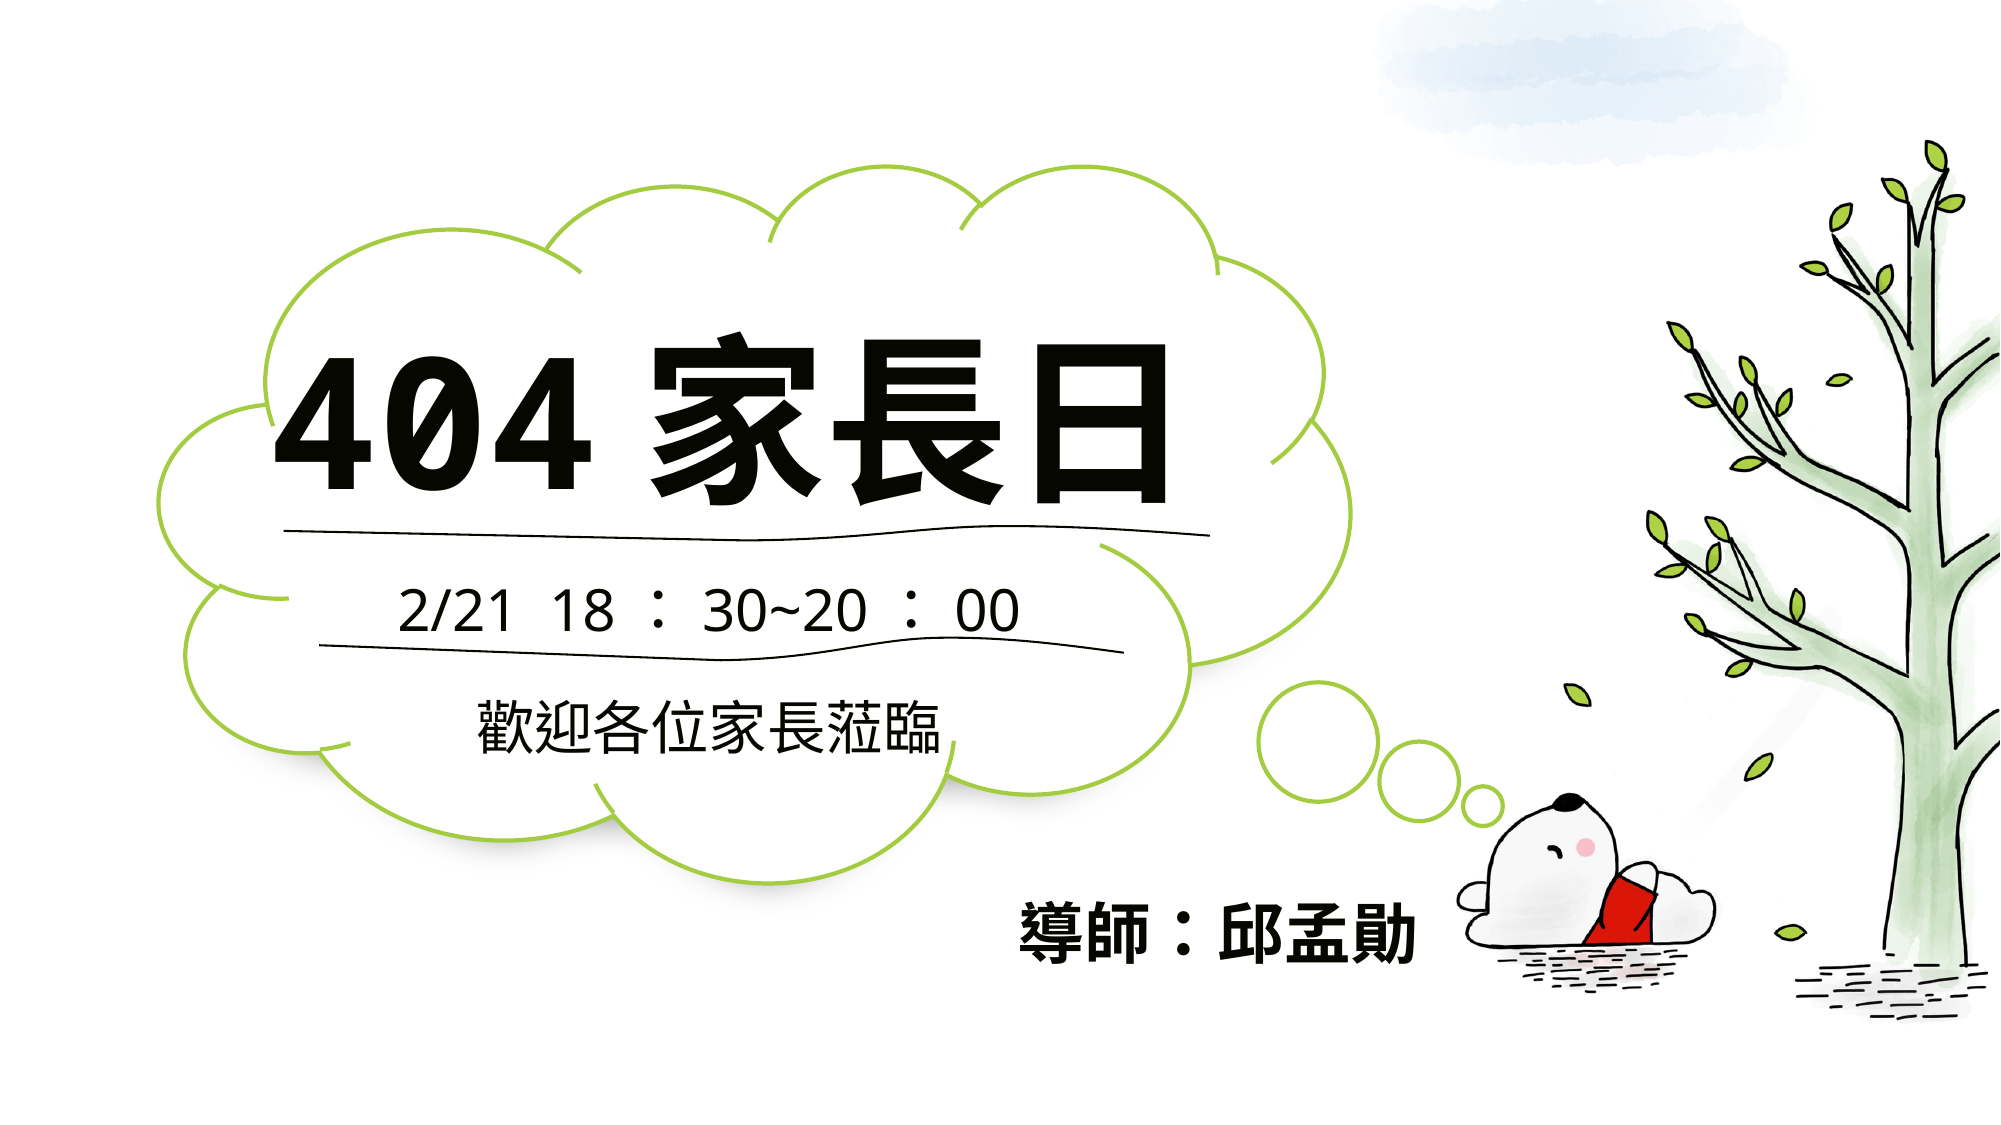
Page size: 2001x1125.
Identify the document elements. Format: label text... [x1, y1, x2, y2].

text_box [157, 165, 1352, 715]
text_box 2/21 18：30~20：00 [208, 565, 1210, 651]
text_box [283, 525, 1210, 542]
text_box 404家長日 [253, 299, 1256, 534]
text_box [1257, 681, 1367, 803]
text_box 歡迎各位家長蒞臨 [208, 683, 1210, 769]
picture [1367, 0, 2000, 1125]
text_box 導師：邱孟勛 [431, 884, 1367, 979]
text_box [319, 636, 1124, 662]
text_box [330, 769, 1128, 884]
